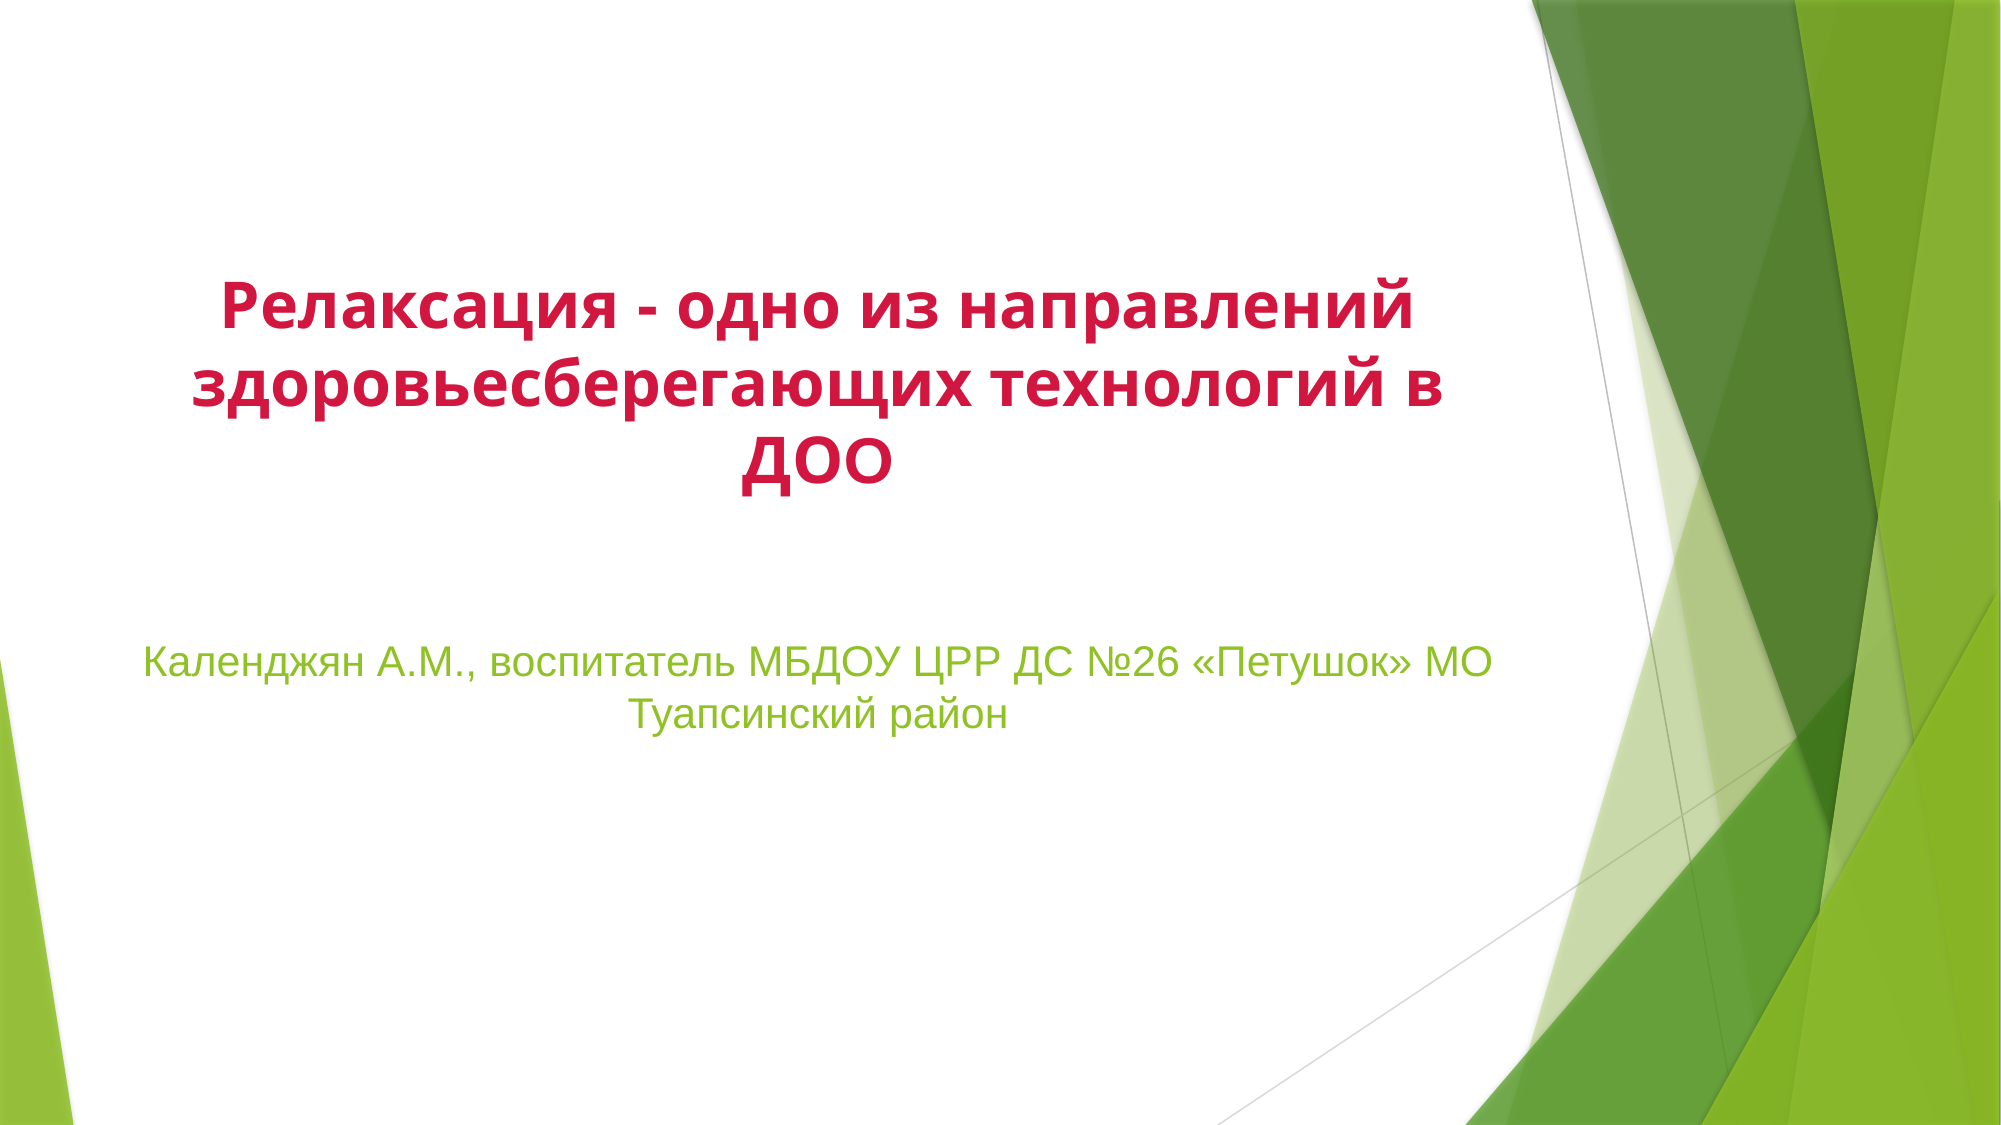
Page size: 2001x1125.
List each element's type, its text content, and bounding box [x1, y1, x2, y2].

title Релаксация - одно из направлений здоровьесберегающих технологий в ДОО Календжян А.М., воспитатель МБДОУ ЦРР ДС №26 «Петушок» МО Туапсинский район [113, 246, 1524, 745]
